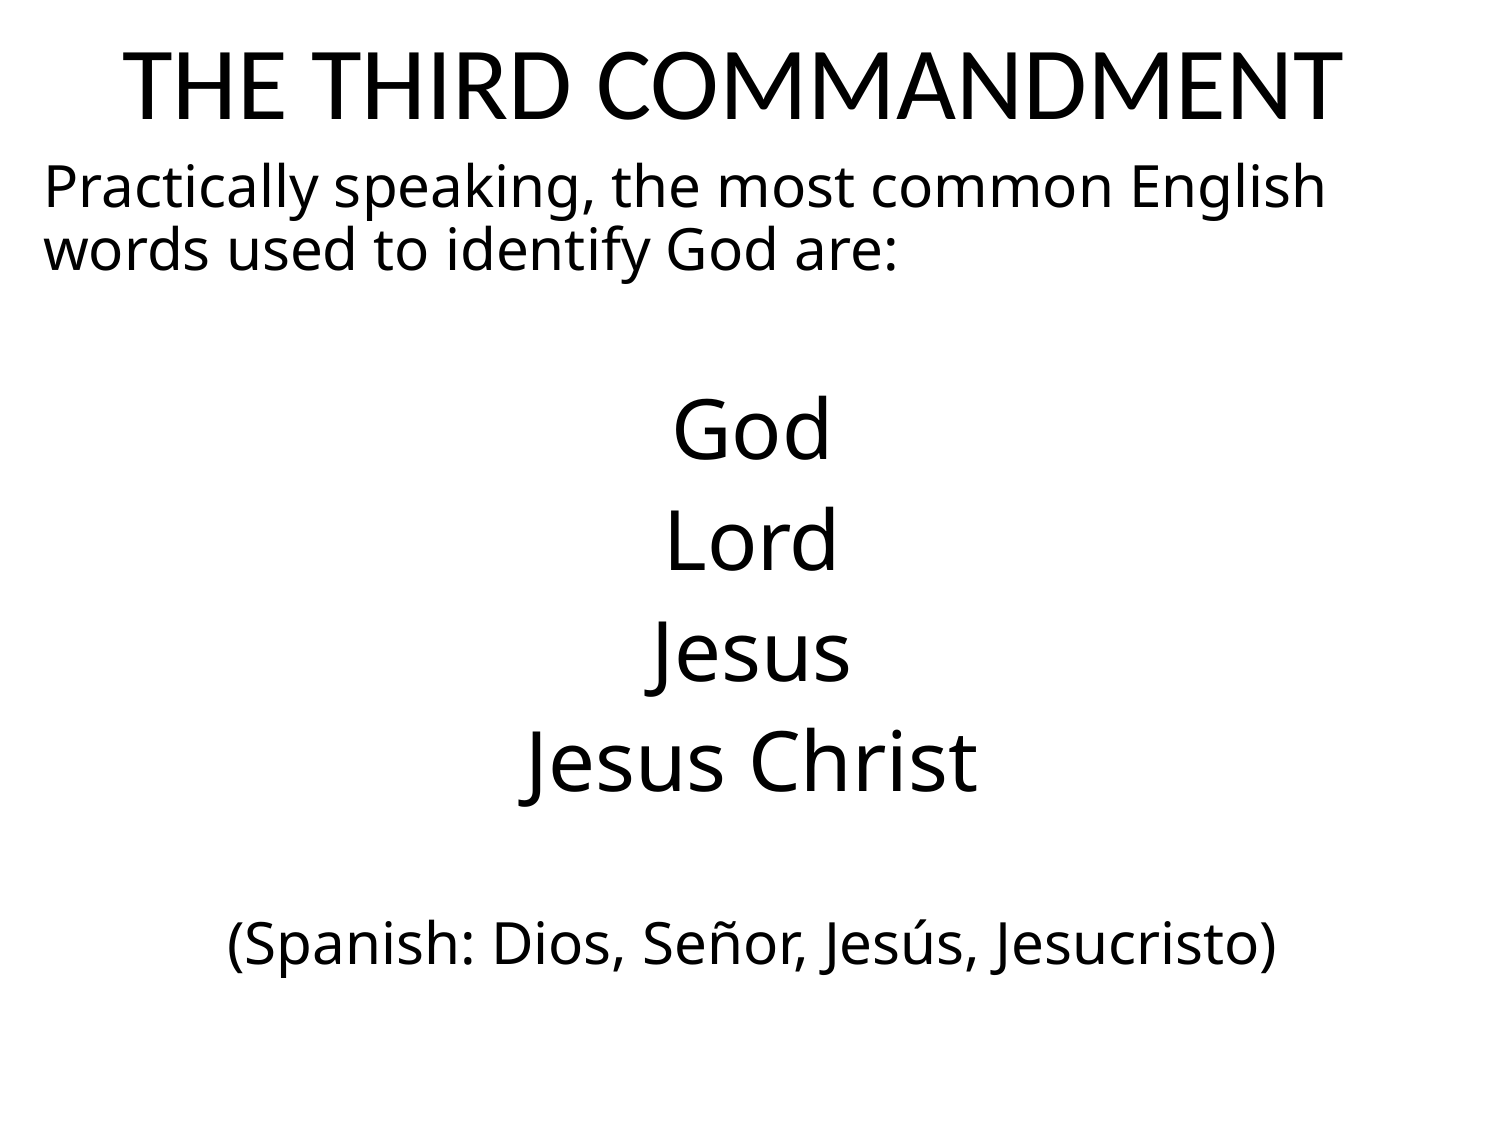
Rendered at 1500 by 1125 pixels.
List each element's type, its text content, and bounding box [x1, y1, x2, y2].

subtitle Practically speaking, the most common English words used to identify God are: God Lord Jesus Jesus Christ (Spanish: Dios, Señor, Jesús, Jesucristo) [28, 149, 1477, 1113]
title THE THIRD COMMANDMENT [42, 20, 1425, 149]
